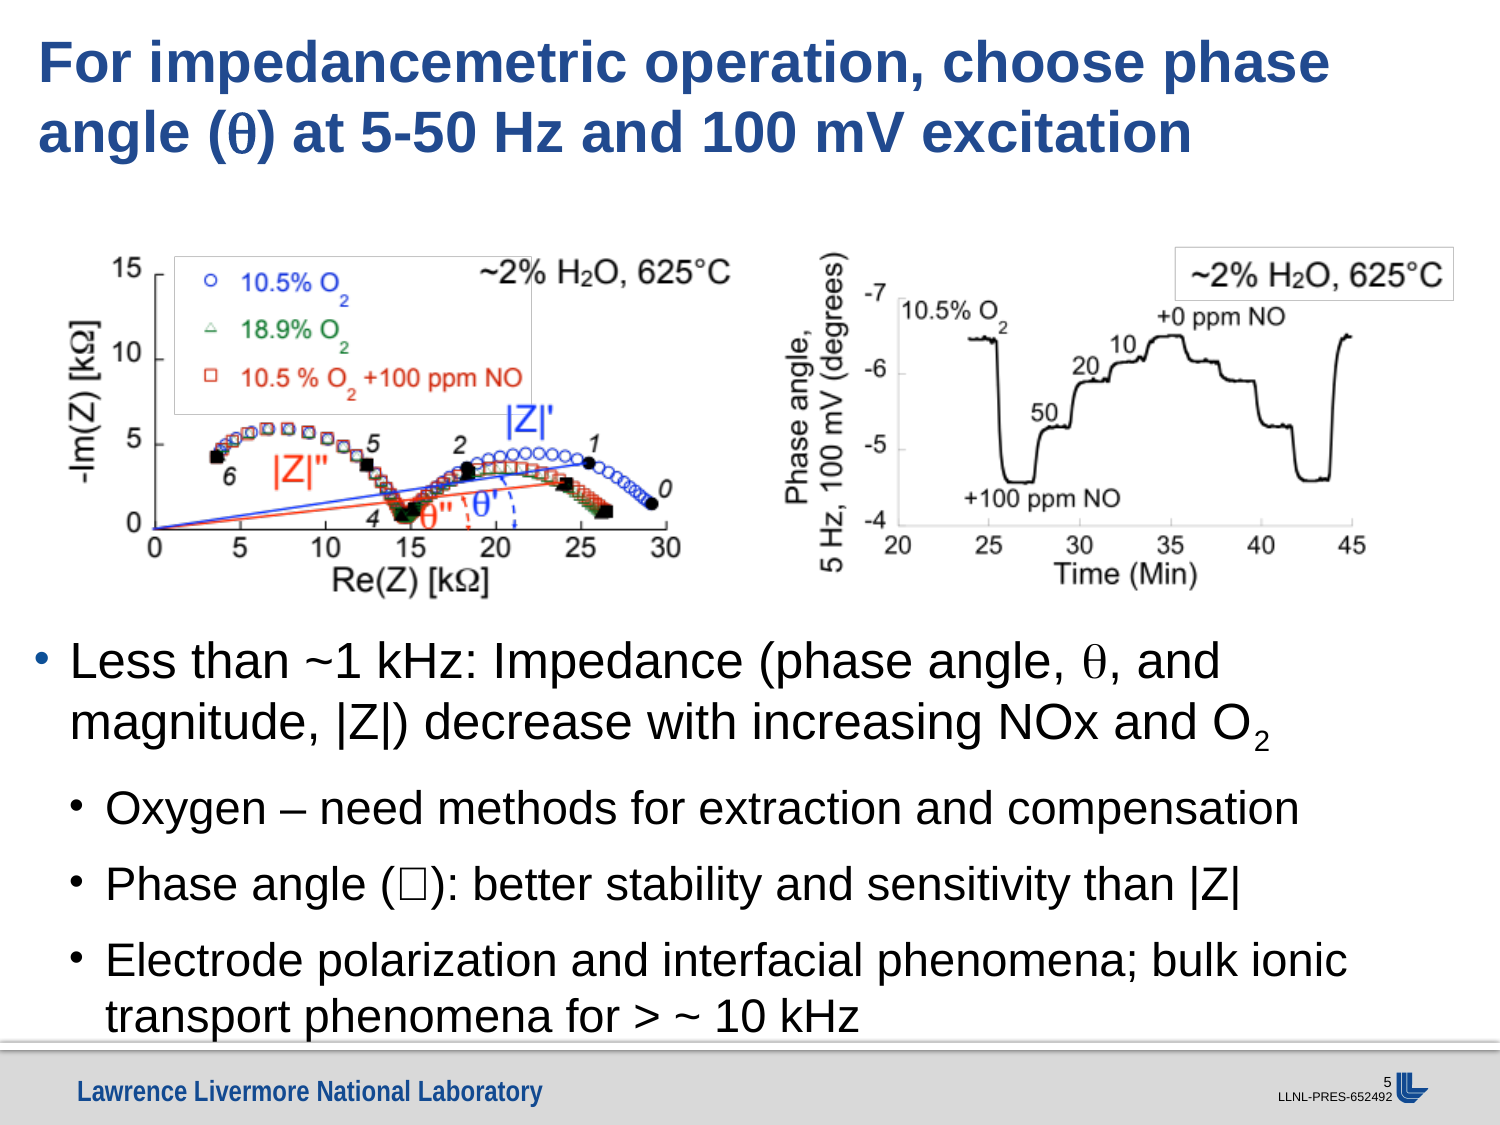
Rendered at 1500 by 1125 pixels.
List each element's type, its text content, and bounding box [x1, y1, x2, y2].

picture [1391, 1071, 1430, 1107]
list Less than ~1 kHz: Impedance (phase angle, q, and magnitude, |Z|) decrease with increasing NOx and O2 Oxygen – need methods for extraction and compensation Phase angle (): better stability and sensitivity than |Z| Electrode polarization and interfacial phenomena; bulk ionic transport phenomena for > ~ 10 kHz [24, 612, 1488, 1050]
picture [0, 226, 1462, 607]
title For impedancemetric operation, choose phase angle (q) at 5-50 Hz and 100 mV excitation [23, 36, 1475, 242]
